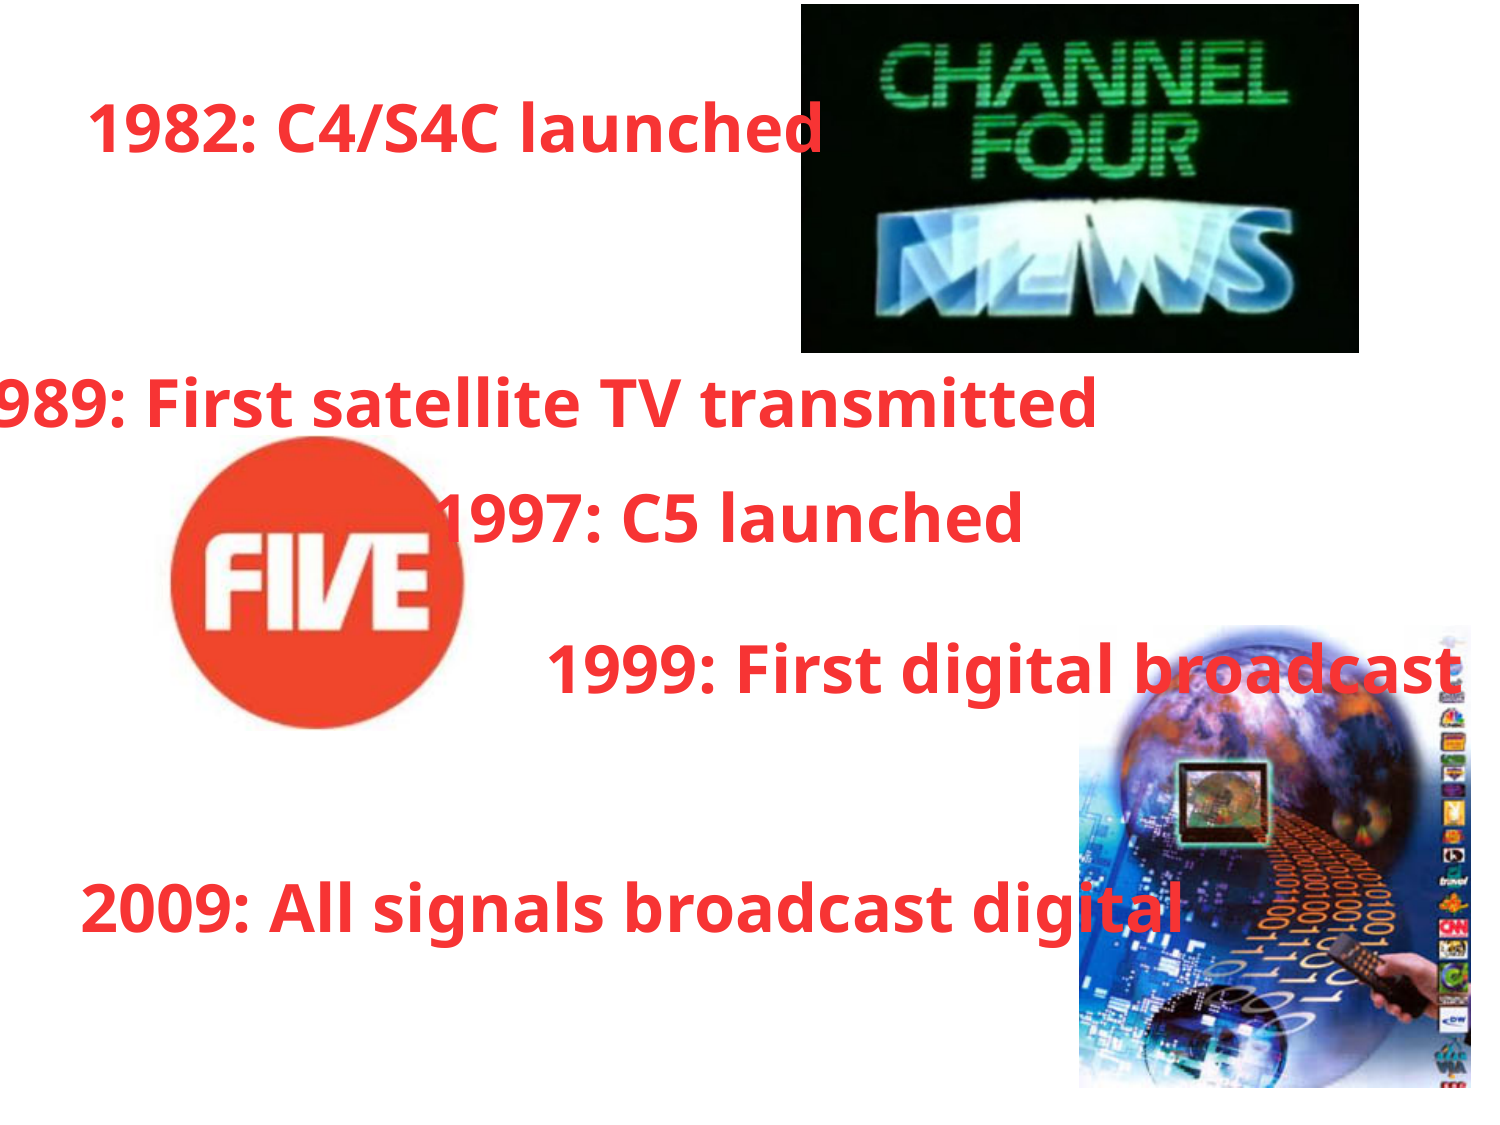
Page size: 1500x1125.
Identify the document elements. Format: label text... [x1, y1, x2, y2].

picture [801, 4, 1359, 354]
picture [1079, 625, 1471, 1089]
text_box 1989: First satellite TV transmitted [0, 353, 1116, 448]
text_box 1997: C5 launched [545, 467, 1042, 563]
picture [96, 435, 539, 731]
text_box 2009: All signals broadcast digital [65, 858, 1073, 954]
text_box 1999: First digital broadcast [545, 619, 1480, 714]
text_box 1982: C4/S4C launched [71, 78, 795, 174]
